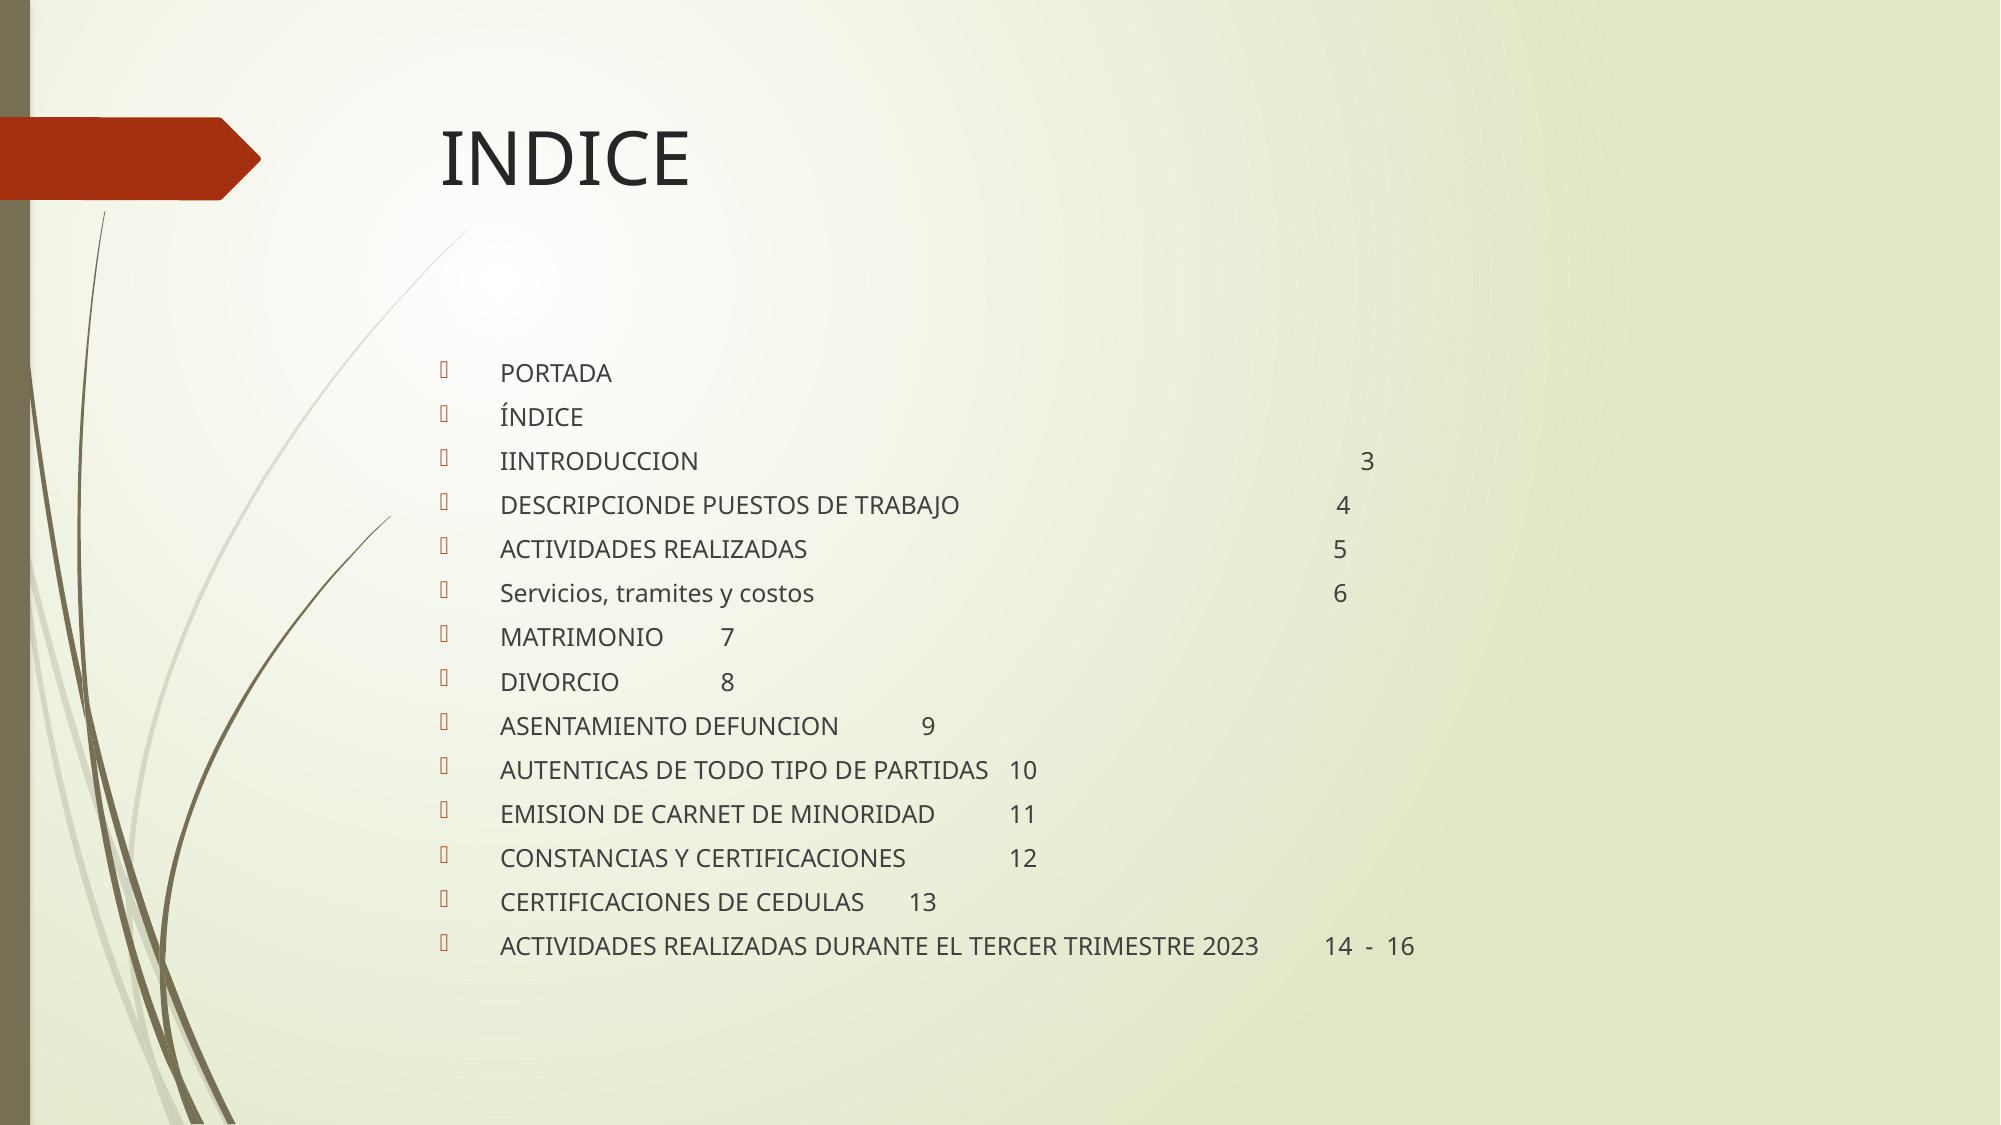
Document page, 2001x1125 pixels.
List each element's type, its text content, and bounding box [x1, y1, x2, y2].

title INDICE [425, 102, 1888, 313]
list PORTADA ÍNDICE IINTRODUCCION 3 DESCRIPCIONDE PUESTOS DE TRABAJO 4 ACTIVIDADES REALIZADAS 5 Servicios, tramites y costos 6 MATRIMONIO 7 DIVORCIO 8 ASENTAMIENTO DEFUNCION 9 AUTENTICAS DE TODO TIPO DE PARTIDAS 10 EMISION DE CARNET DE MINORIDAD 11 CONSTANCIAS Y CERTIFICACIONES 12 CERTIFICACIONES DE CEDULAS 13 ACTIVIDADES REALIZADAS DURANTE EL TERCER TRIMESTRE 2023 14 - 16 [424, 350, 1888, 970]
